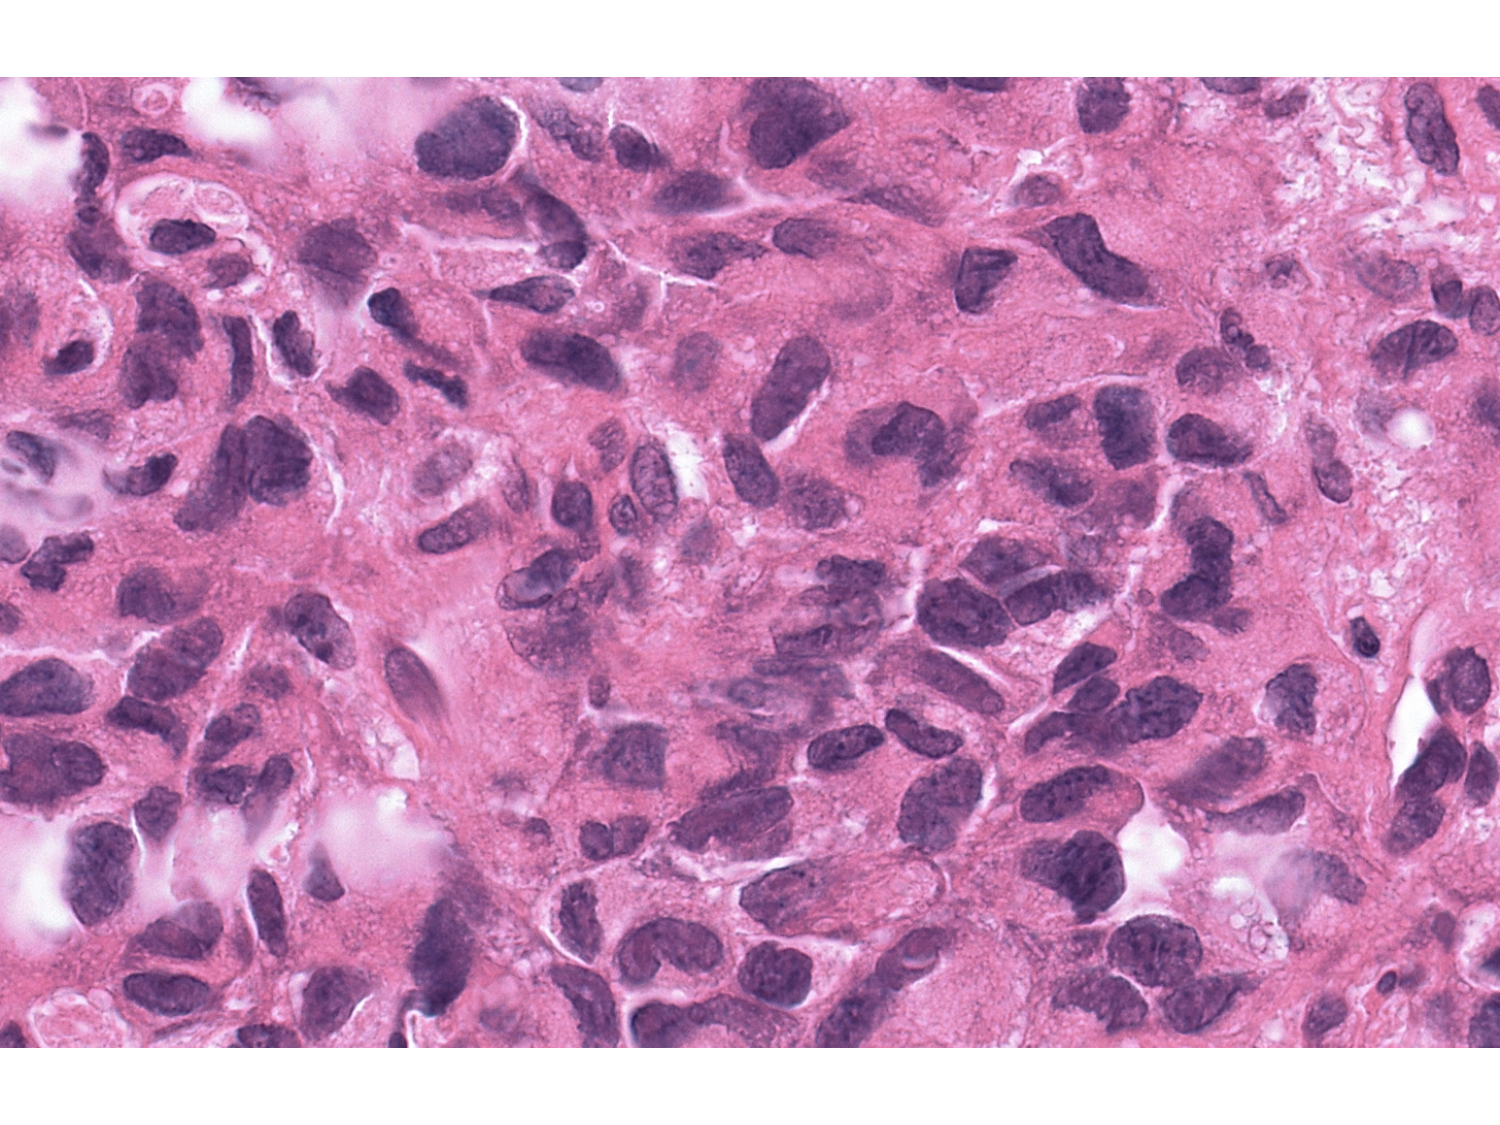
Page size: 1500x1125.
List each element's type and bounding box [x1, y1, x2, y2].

picture [0, 77, 1500, 1048]
